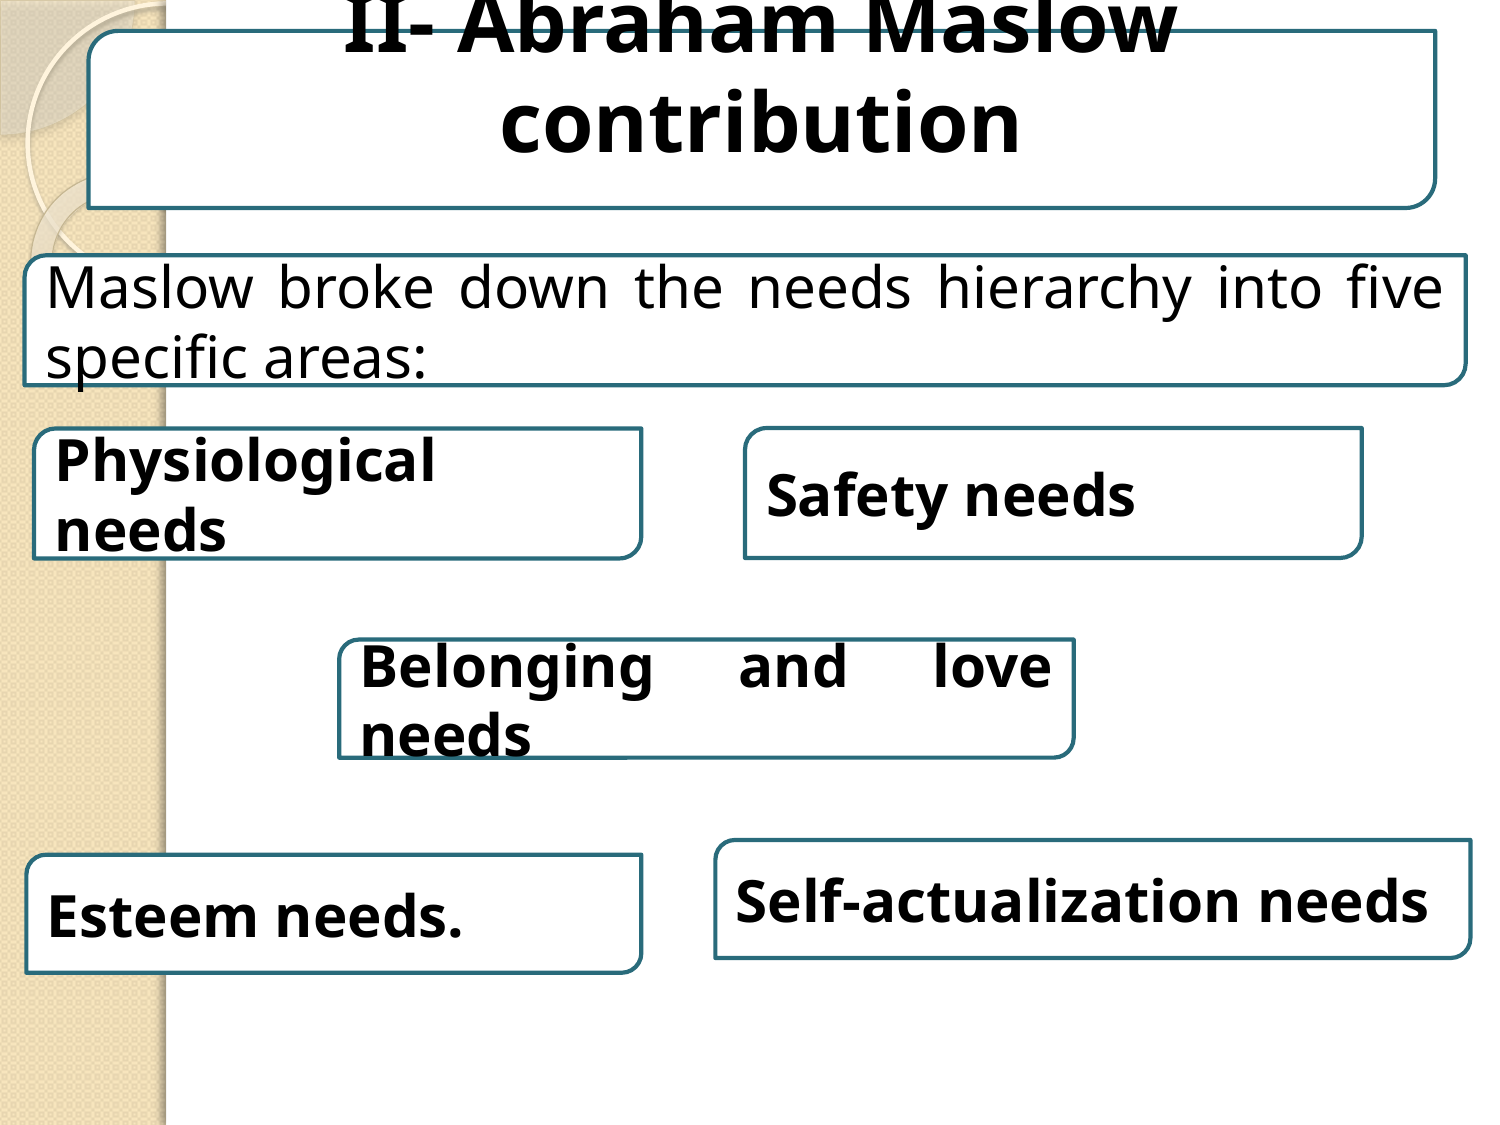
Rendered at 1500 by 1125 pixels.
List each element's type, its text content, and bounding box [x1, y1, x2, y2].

text_box Esteem needs. [24, 852, 644, 975]
text_box Safety needs [742, 425, 1364, 561]
text_box Self‐actualization needs [713, 837, 1473, 961]
text_box II- Abraham Maslow contribution [86, 28, 1438, 211]
text_box Belonging and love needs [337, 637, 1076, 760]
text_box Physiological needs [31, 426, 644, 561]
text_box Maslow broke down the needs hierarchy into five specific areas: [22, 253, 1468, 388]
